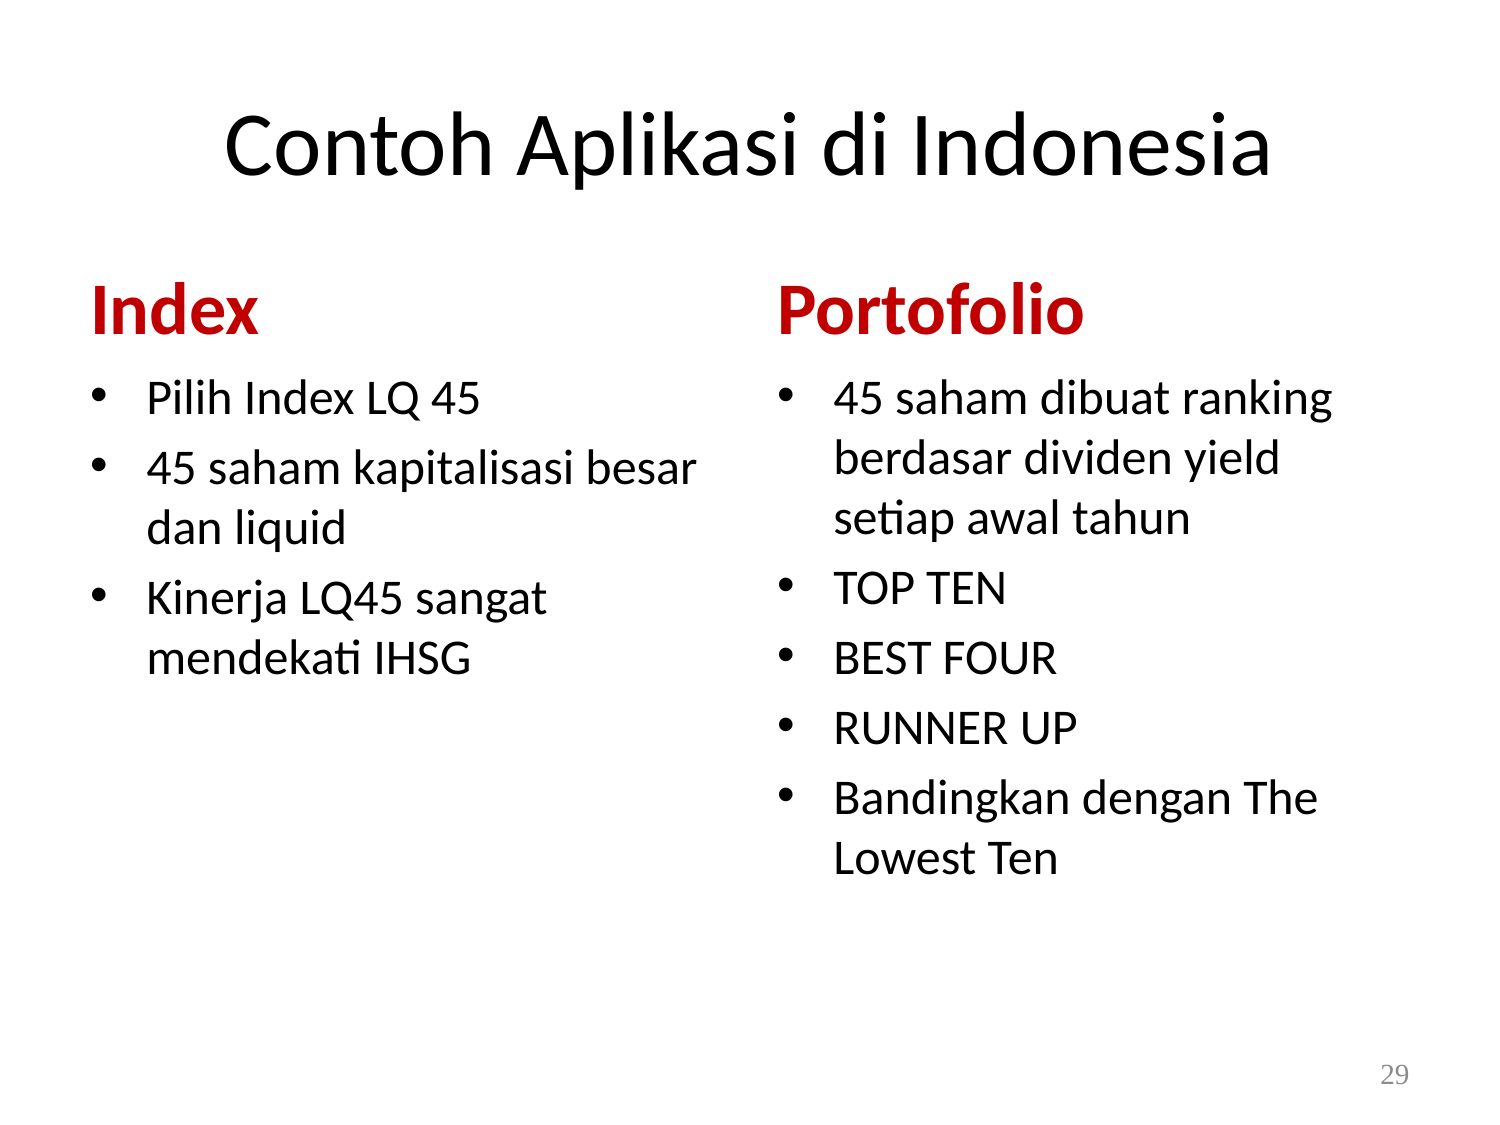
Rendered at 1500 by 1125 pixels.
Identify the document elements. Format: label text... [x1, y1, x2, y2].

list Pilih Index LQ 45 45 saham kapitalisasi besar dan liquid Kinerja LQ45 sangat mendekati IHSG [75, 356, 738, 1005]
slide_number 29 [1074, 1042, 1425, 1103]
list 45 saham dibuat ranking berdasar dividen yield setiap awal tahun TOP TEN BEST FOUR RUNNER UP Bandingkan dengan The Lowest Ten [761, 356, 1425, 1005]
title Contoh Aplikasi di Indonesia [75, 45, 1425, 233]
list Index [75, 251, 738, 356]
list Portofolio [761, 251, 1425, 356]
